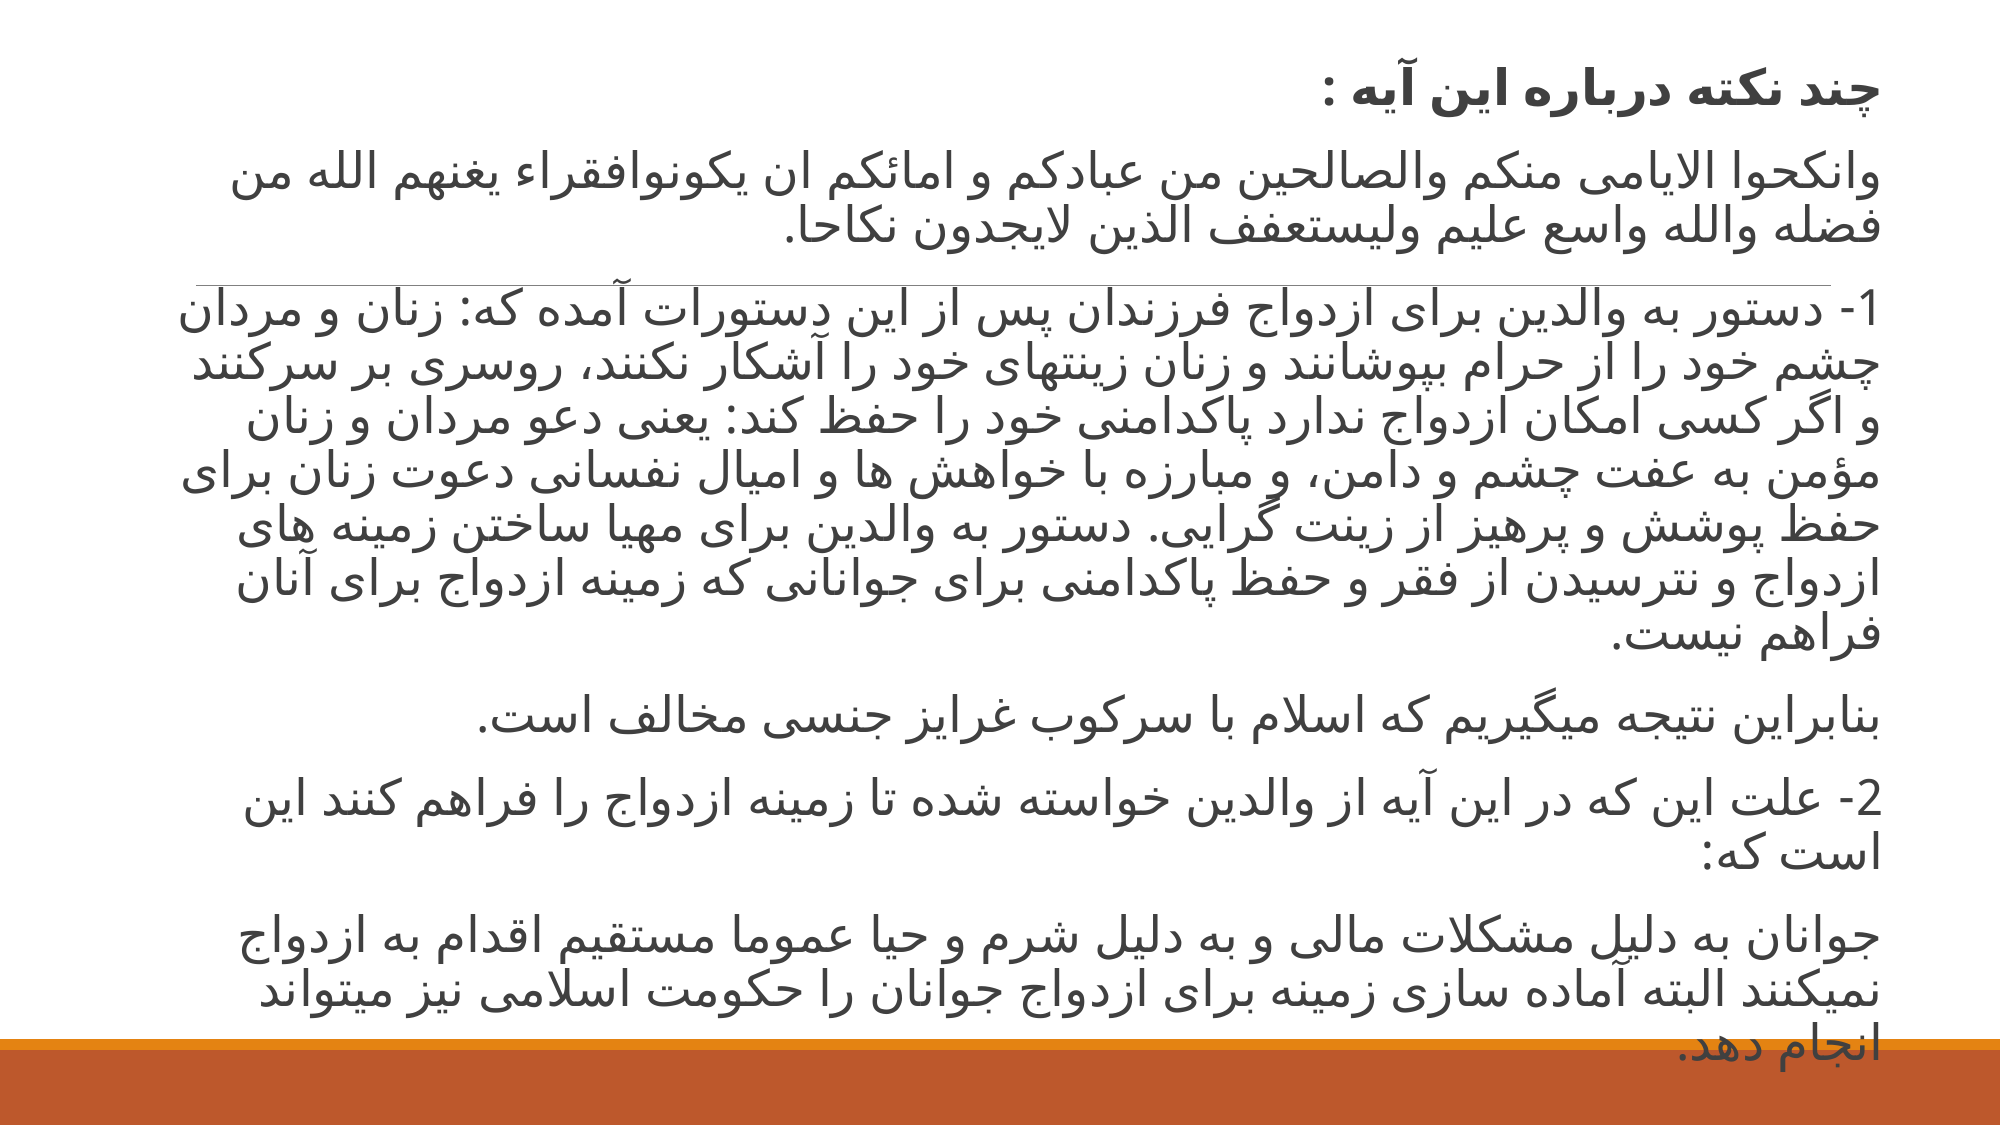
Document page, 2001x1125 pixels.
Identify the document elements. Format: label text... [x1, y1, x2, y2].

list چند نکته درباره این آیه : وانکحوا الایامی منکم والصالحین من عبادکم و امائکم ان یکونوافقراء یغنهم الله من فضله والله واسع علیم ولیستعفف الذین لایجدون نکاحا. 1- دستور به والدین برای ازدواج فرزندان پس از این دستورات آمده که: زنان و مردان چشم خود را از حرام بپوشانند و زنان زینتهای خود را آشکار نکنند، روسری بر سرکنند و اگر کسی امکان ازدواج ندارد پاکدامنی خود را حفظ کند: یعنی دعو مردان و زنان مؤمن به عفت چشم و دامن، و مبارزه با خواهش ها و امیال نفسانی دعوت زنان برای حفظ پوشش و پرهیز از زینت گرایی. دستور به والدین برای مهیا ساختن زمینه های ازدواج و نترسیدن از فقر و حفظ پاکدامنی برای جوانانی که زمینه ازدواج برای آنان فراهم نیست. بنابراین نتیجه میگیریم که اسلام با سرکوب غرایز جنسی مخالف است. 2- علت این که در این آیه از والدین خواسته شده تا زمینه ازدواج را فراهم کنند این است که: جوانان به دلیل مشکلات مالی و به دلیل شرم و حیا عموما مستقیم اقدام به ازدواج نمیکنند البته آماده سازی زمینه برای ازدواج جوانان را حکومت اسلامی نیز میتواند انجام دهد. [173, 54, 1899, 769]
